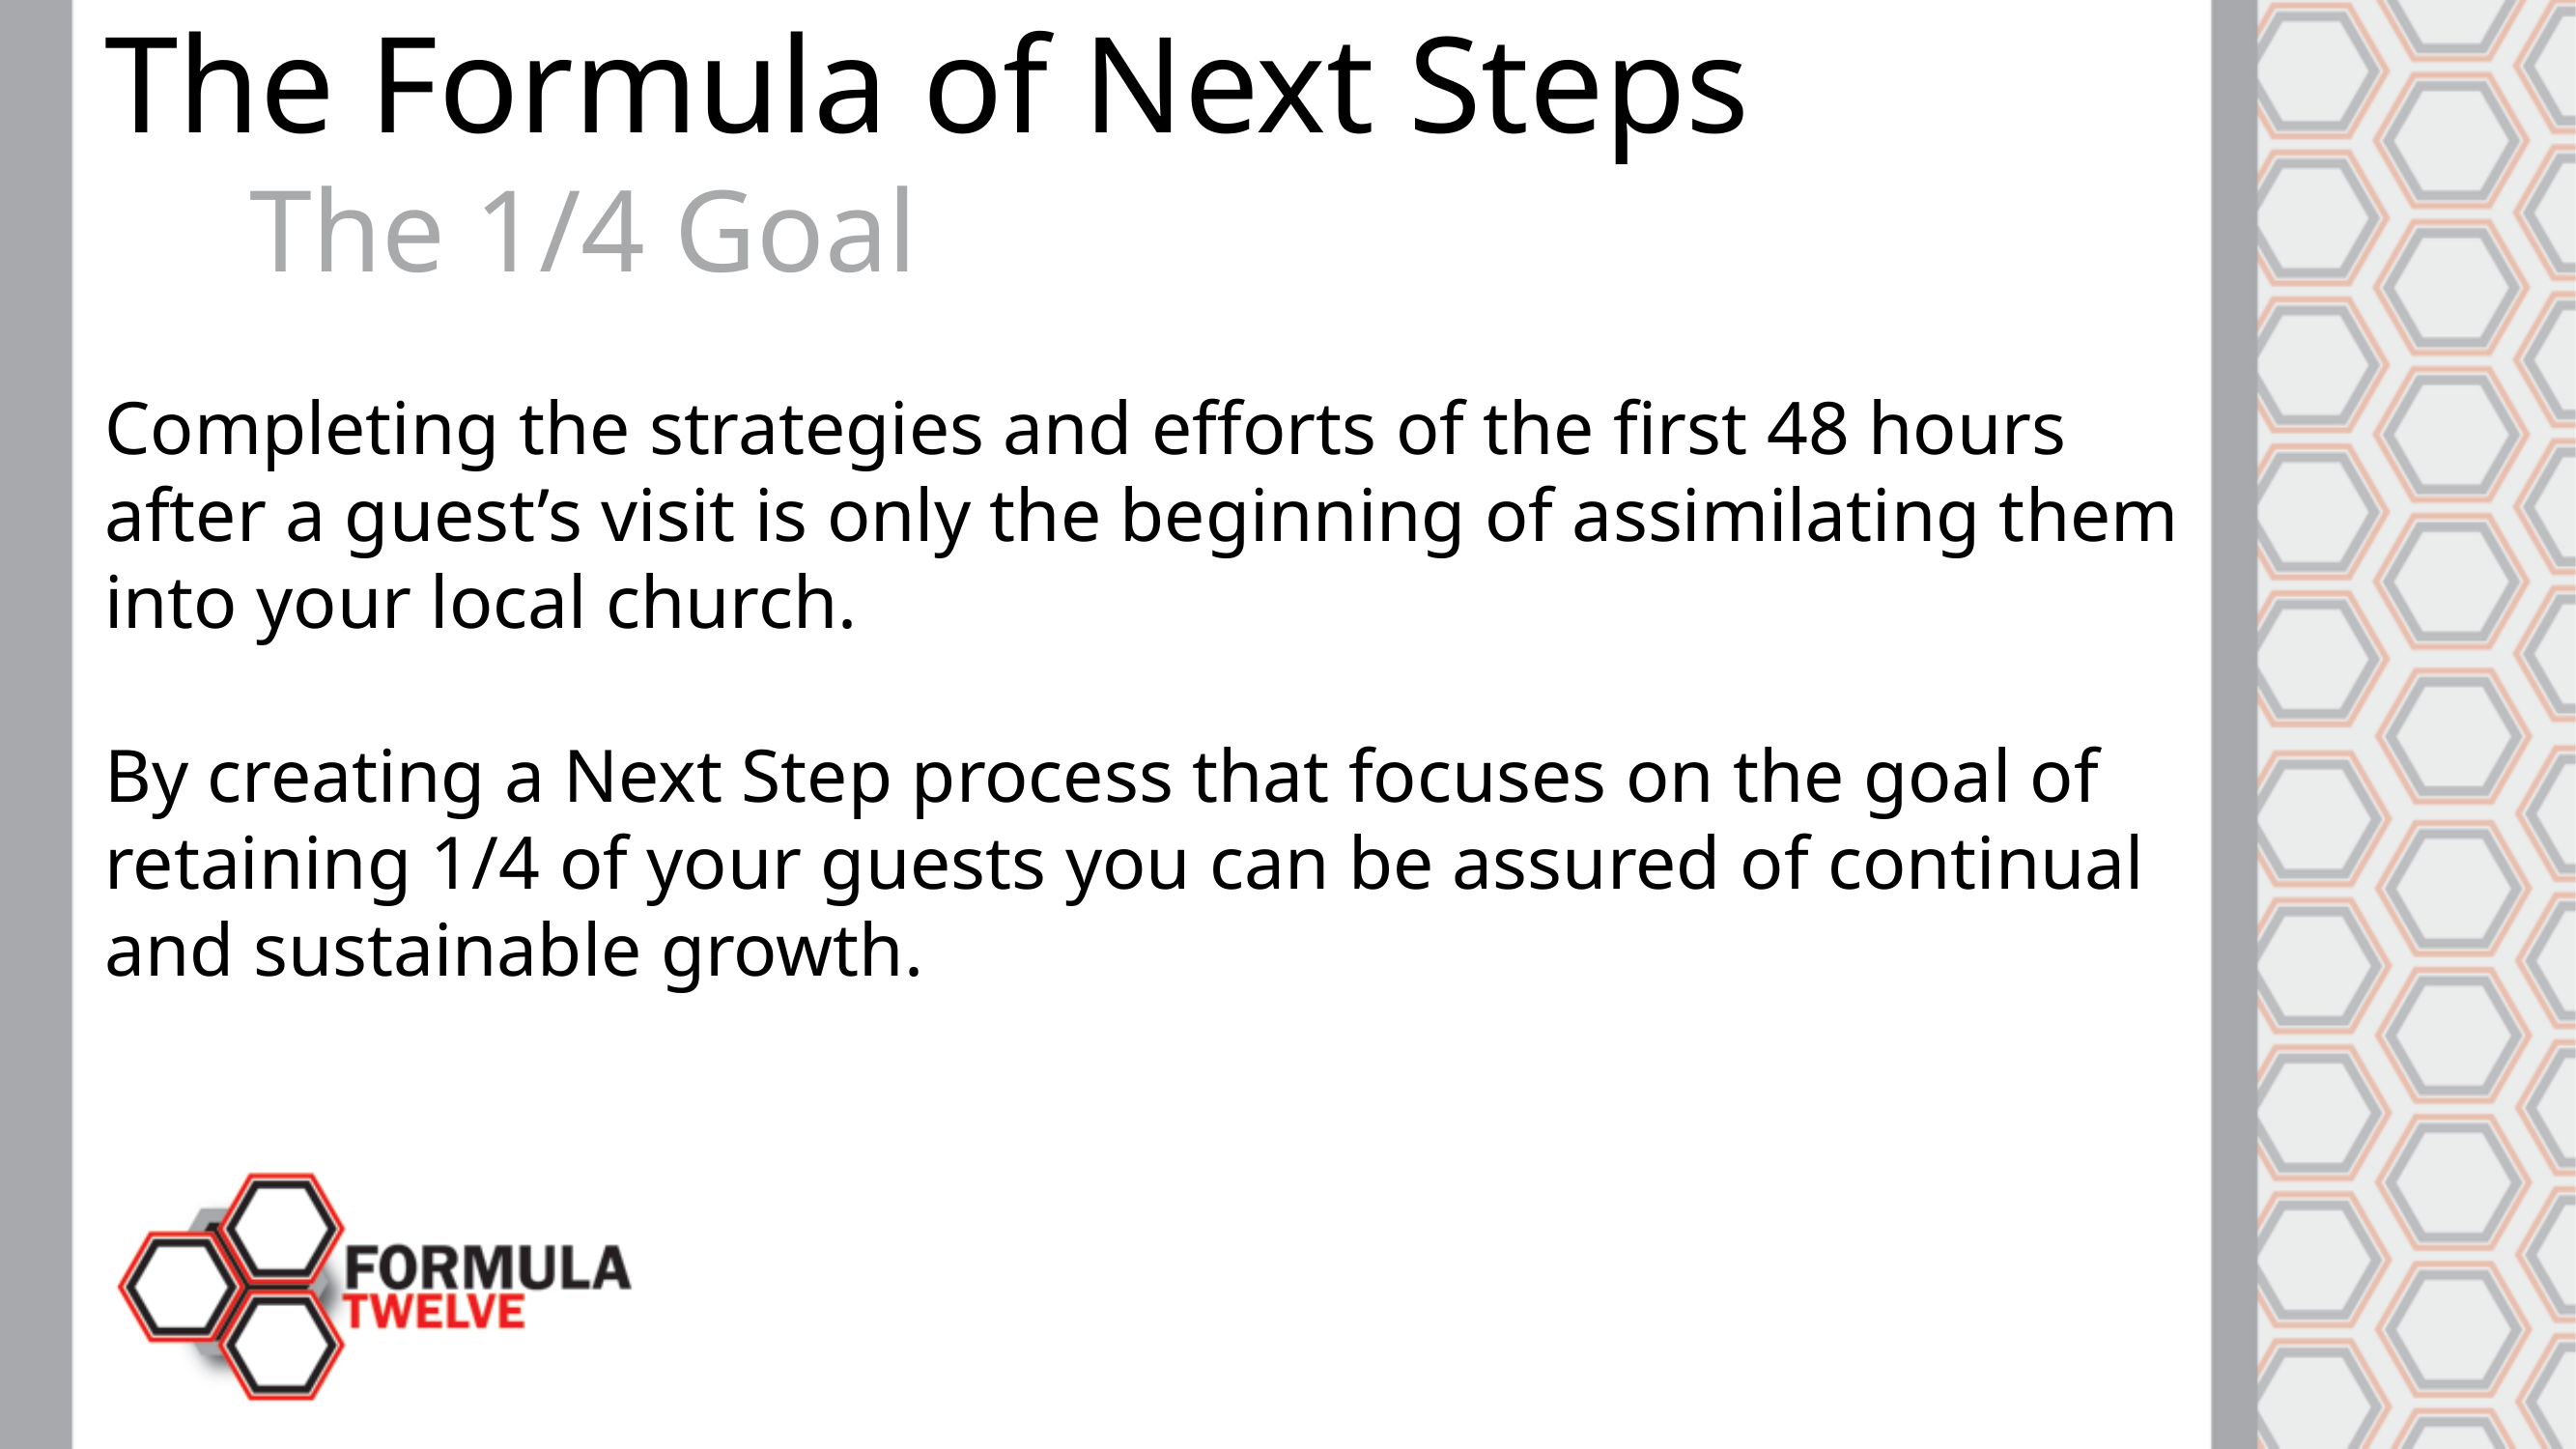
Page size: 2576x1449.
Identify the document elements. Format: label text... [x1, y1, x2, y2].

text_box The Formula of Next Steps The 1/4 Goal Completing the strategies and efforts of the first 48 hours after a guest’s visit is only the beginning of assimilating them into your local church. By creating a Next Step process that focuses on the goal of retaining 1/4 of your guests you can be assured of continual and sustainable growth. [96, 0, 2207, 999]
picture [0, 0, 2576, 1449]
